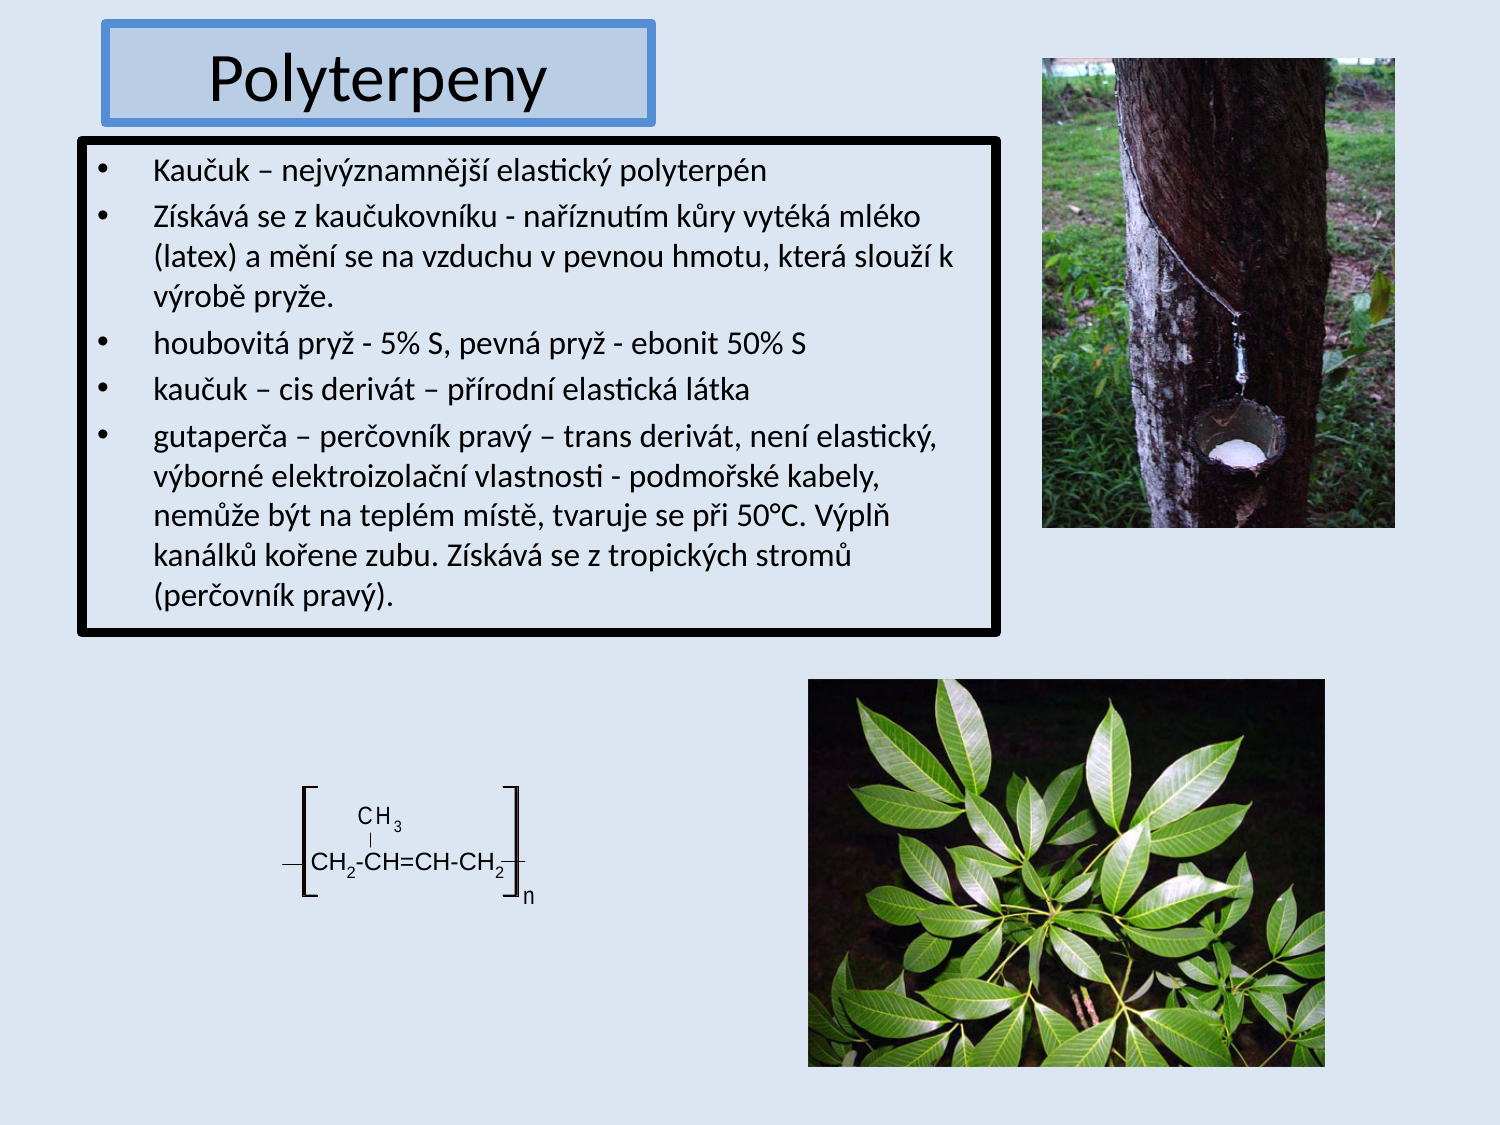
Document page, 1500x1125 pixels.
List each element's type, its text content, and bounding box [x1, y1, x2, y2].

picture [1042, 58, 1395, 528]
picture [808, 679, 1325, 1067]
list Kaučuk – nejvýznamnější elastický polyterpén Získává se z kaučukovníku - naříznutím kůry vytéká mléko (latex) a mění se na vzduchu v pevnou hmotu, která slouží k výrobě pryže. houbovitá pryž - 5% S, pevná pryž - ebonit 50% S kaučuk – cis derivát – přírodní elastická látka gutaperča – perčovník pravý – trans derivát, není elastický, výborné elektroizolační vlastnosti - podmořské kabely, nemůže být na teplém místě, tvaruje se při 50°C. Výplň kanálků kořene zubu. Získává se z tropických stromů (perčovník pravý). [82, 140, 997, 633]
title Polyterpeny [105, 23, 652, 123]
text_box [280, 784, 650, 920]
